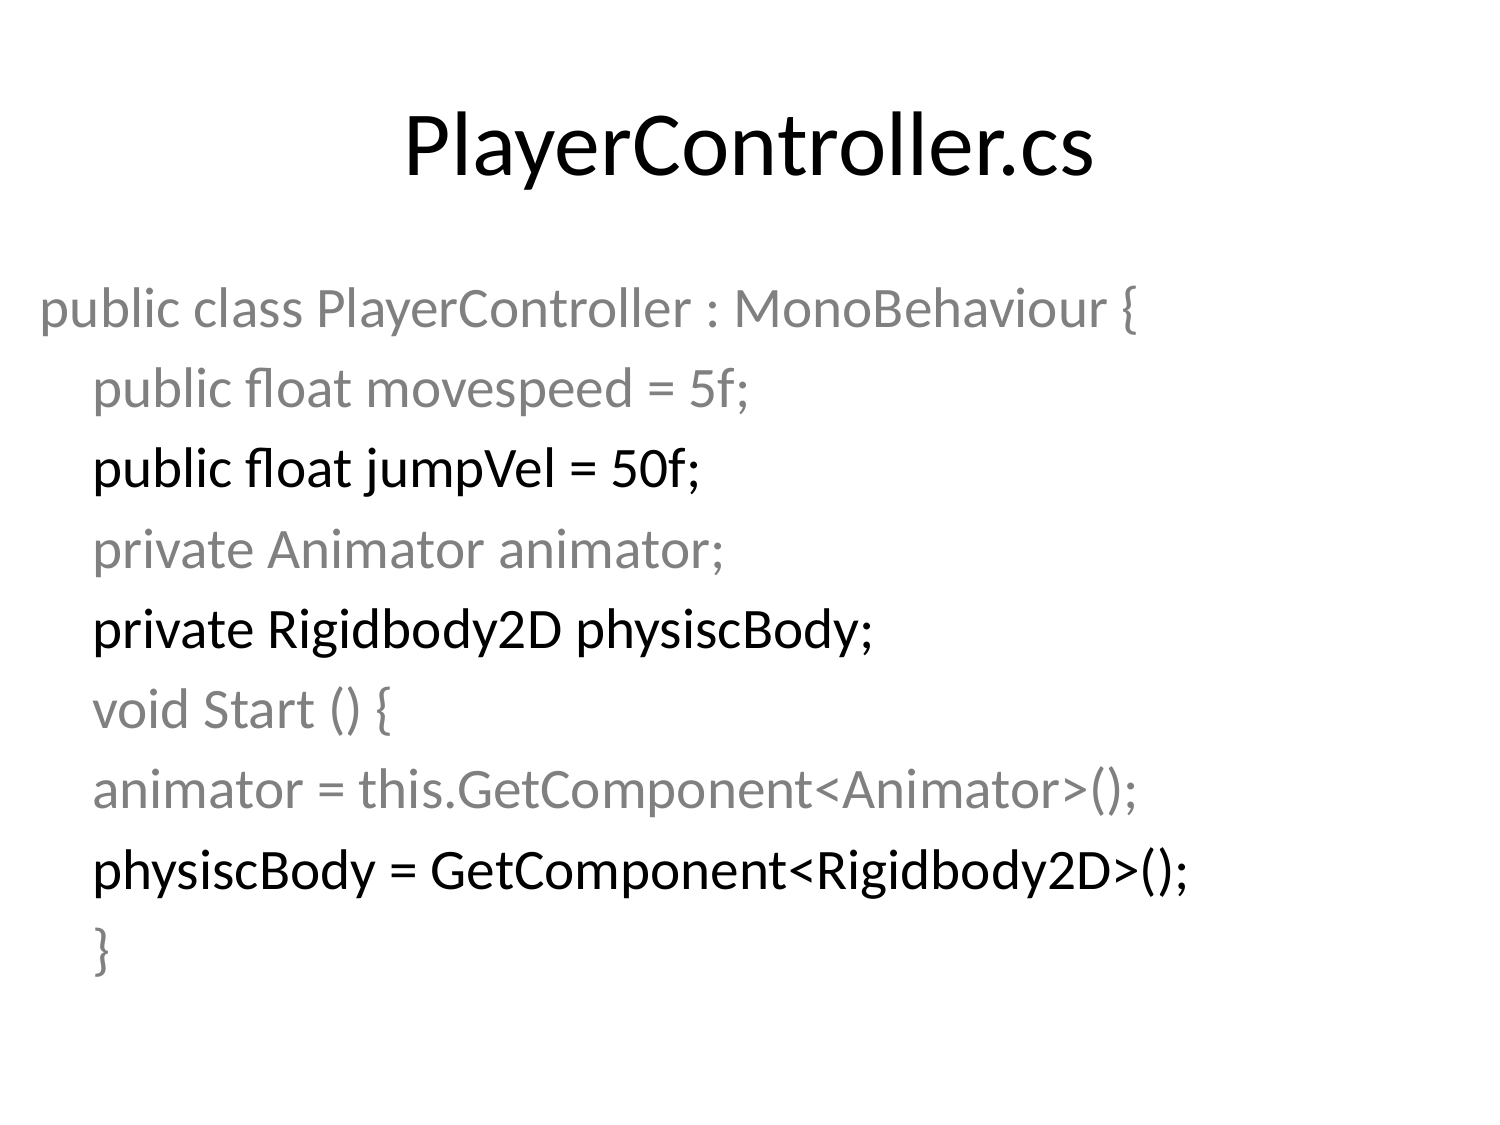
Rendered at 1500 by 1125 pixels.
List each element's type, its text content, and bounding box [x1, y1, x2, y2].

title PlayerController.cs [75, 45, 1425, 233]
list public class PlayerController : MonoBehaviour { public float movespeed = 5f; public float jumpVel = 50f; private Animator animator; private Rigidbody2D physiscBody; void Start () { animator = this.GetComponent<Animator>(); physiscBody = GetComponent<Rigidbody2D>(); } [24, 262, 1450, 1005]
